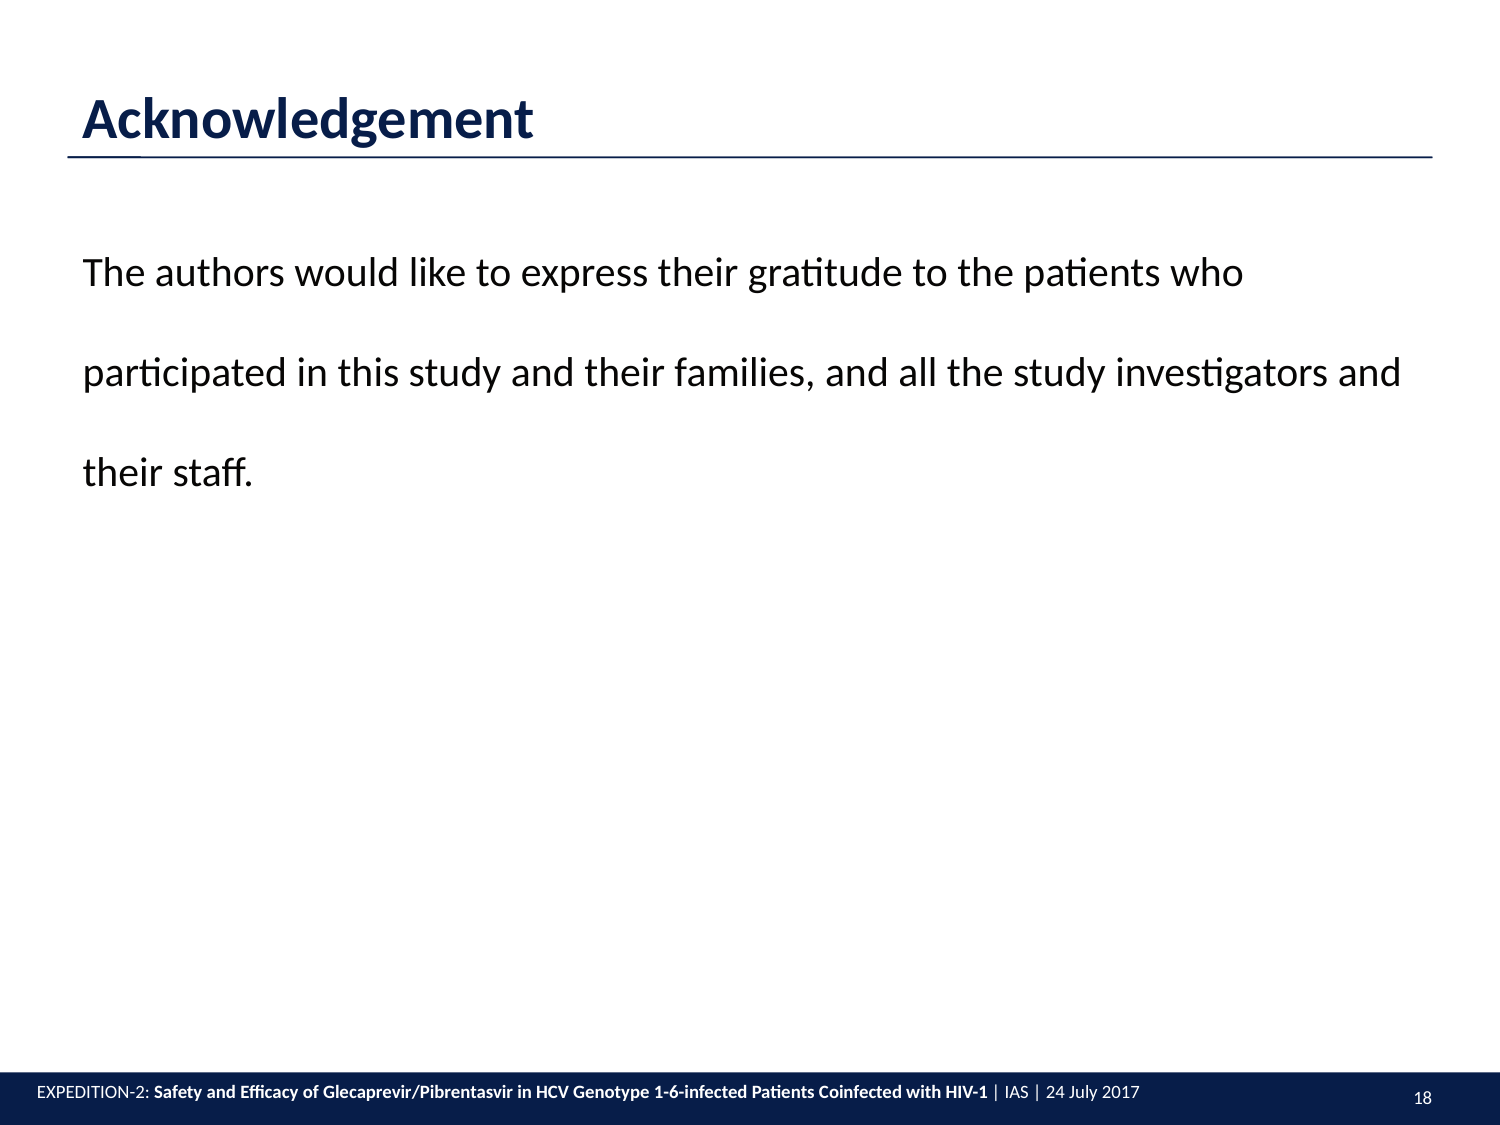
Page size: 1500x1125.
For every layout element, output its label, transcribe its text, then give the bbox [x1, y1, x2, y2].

list The authors would like to express their gratitude to the patients who participated in this study and their families, and all the study investigators and their staff. [67, 187, 1432, 338]
text_box Acknowledgement [67, 41, 1433, 159]
